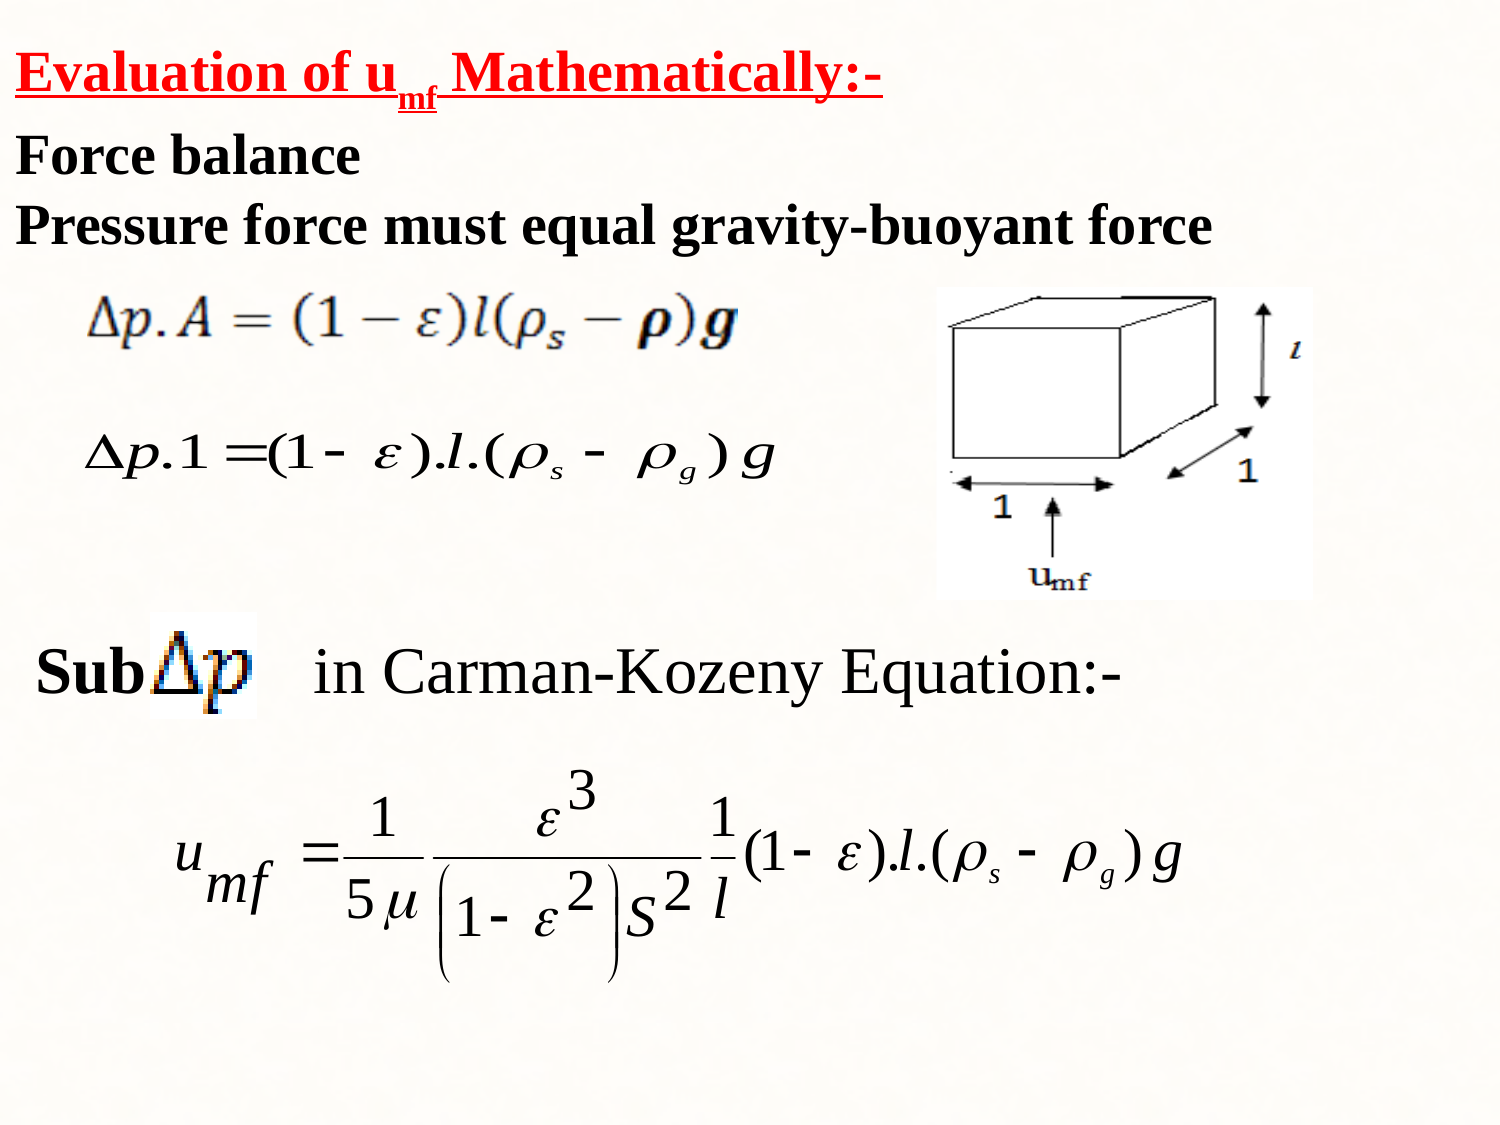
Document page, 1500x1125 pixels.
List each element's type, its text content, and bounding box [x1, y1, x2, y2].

text_box Sub in Carman-Kozeny Equation:- [20, 619, 144, 715]
text_box Evaluation of umf Mathematically:- Force balance Pressure force must equal gravity-buoyant force [0, 110, 1469, 224]
text_box [0, 1, 1500, 75]
text_box Sub in Carman-Kozeny Equation:- [260, 619, 1156, 715]
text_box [149, 612, 257, 719]
picture [936, 287, 1314, 601]
text_box [0, 224, 1500, 300]
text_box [74, 424, 791, 494]
picture [168, 755, 1197, 994]
picture [87, 287, 738, 357]
text_box Evaluation of umf Mathematically:- Force balance Pressure force must equal gravity-buoyant force [0, 75, 1469, 109]
